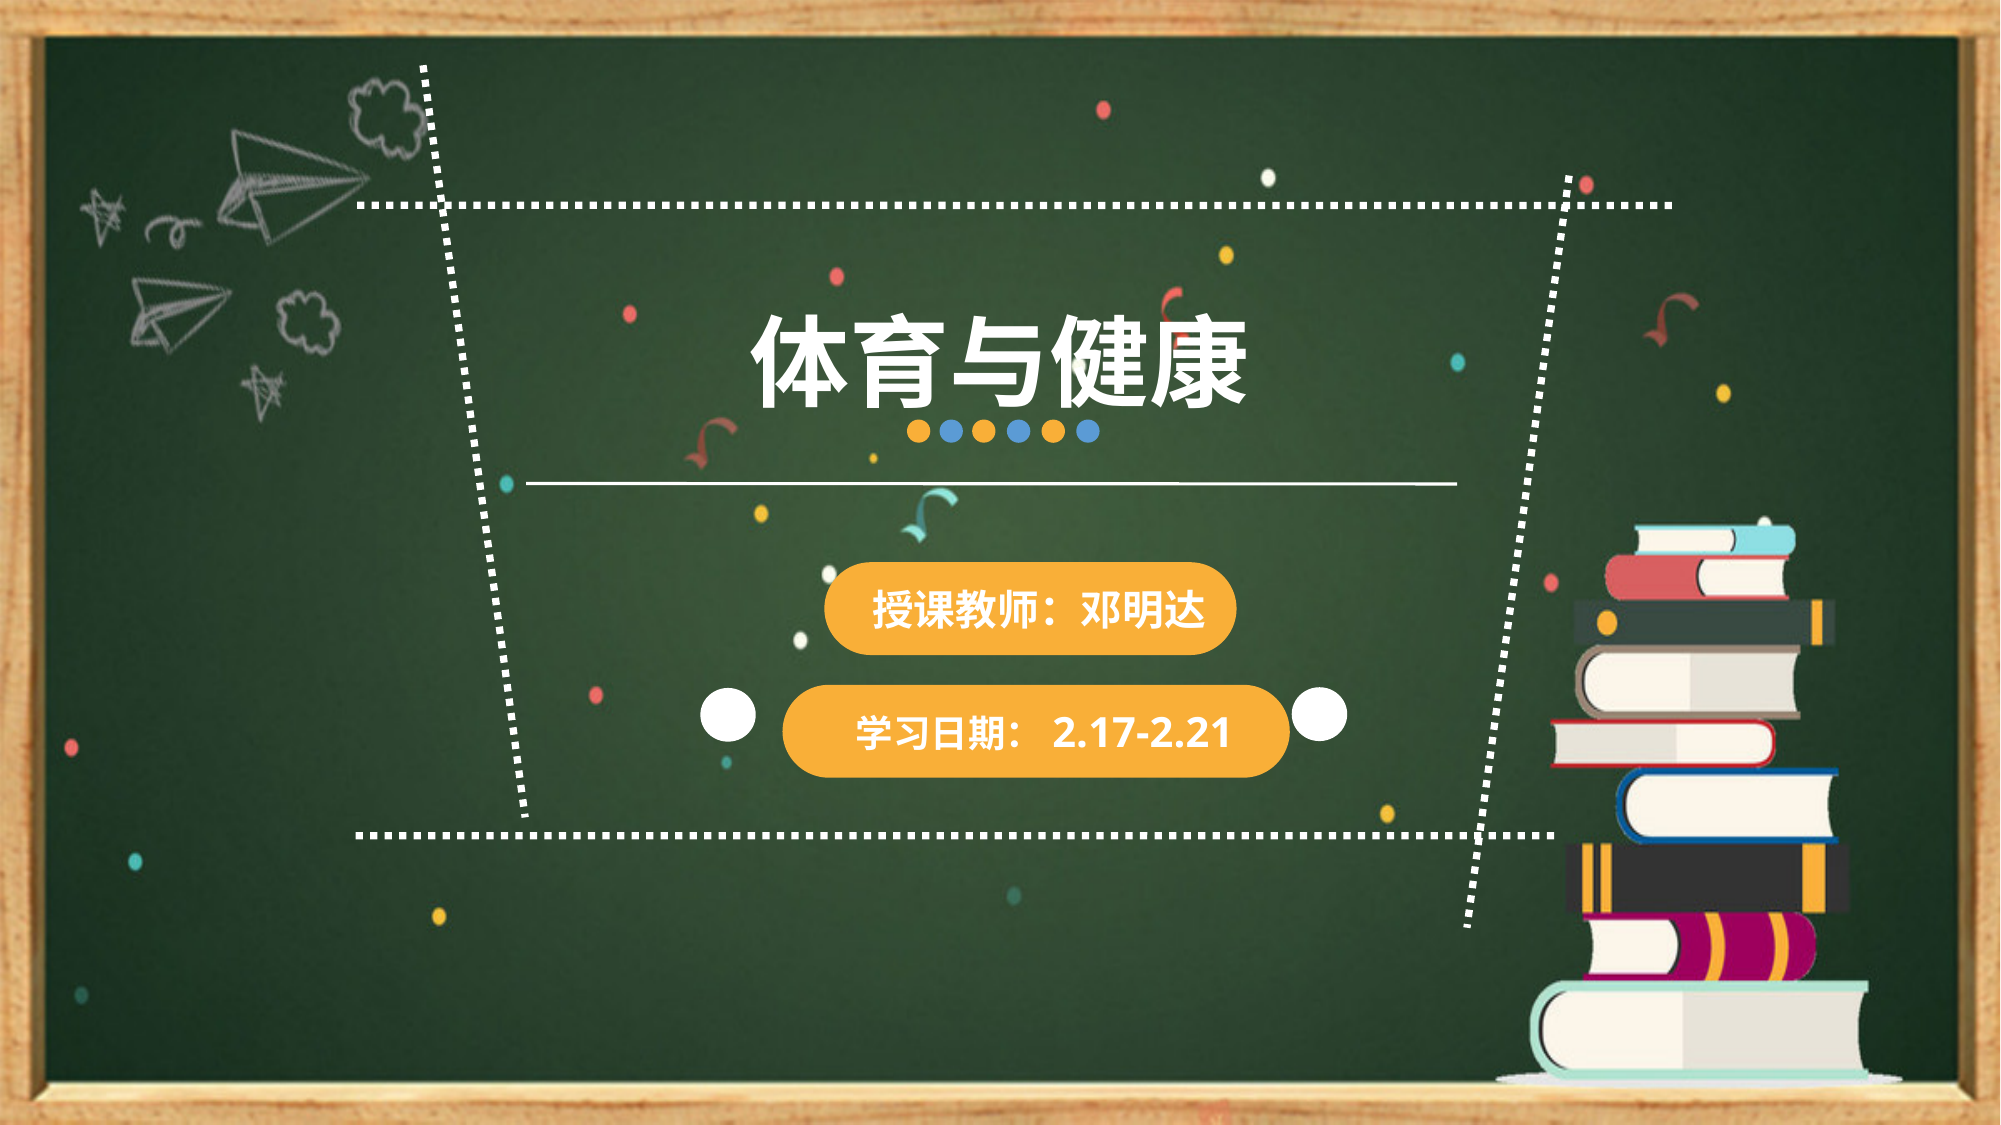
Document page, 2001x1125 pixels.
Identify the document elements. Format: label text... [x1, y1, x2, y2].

text_box [905, 418, 932, 444]
text_box 学习日期：2.17-2.21 [781, 683, 1291, 779]
text_box [971, 418, 997, 444]
text_box [1290, 686, 1349, 743]
text_box [1040, 418, 1067, 444]
text_box 授课教师：邓明达 [823, 561, 1238, 657]
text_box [1466, 175, 1570, 928]
text_box [699, 686, 757, 743]
text_box [1075, 418, 1101, 444]
text_box 体育与健康 [526, 292, 1466, 428]
picture [0, 0, 2001, 1125]
text_box [938, 418, 964, 444]
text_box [422, 65, 526, 818]
text_box [1005, 418, 1032, 444]
